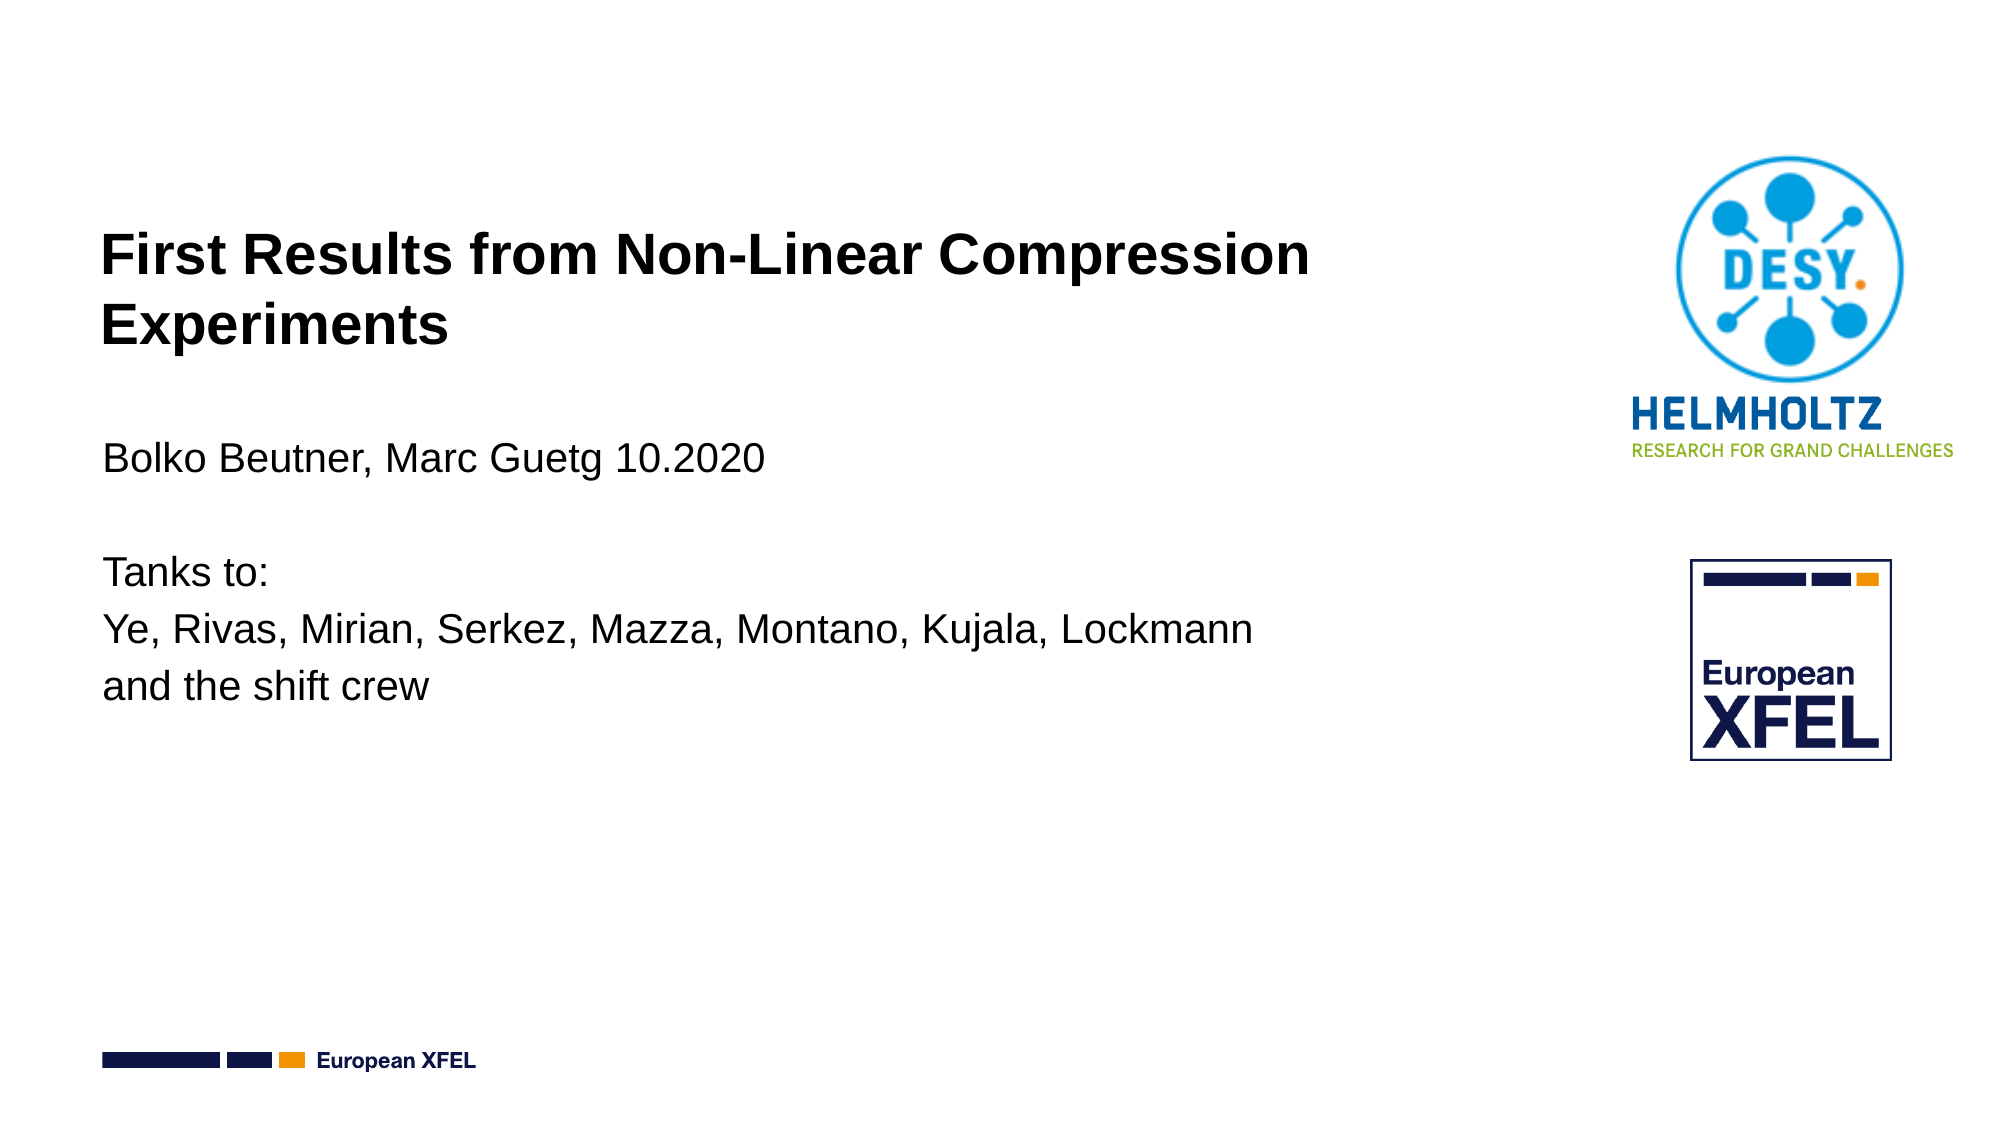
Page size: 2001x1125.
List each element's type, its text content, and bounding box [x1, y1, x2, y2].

picture [1690, 559, 1892, 761]
title First Results from Non-Linear Compression Experiments [100, 183, 1420, 357]
subtitle Bolko Beutner, Marc Guetg 10.2020 Tanks to: Ye, Rivas, Mirian, Serkez, Mazza, Montano, Kujala, Lockmann and the shift crew [102, 423, 1422, 971]
picture [1623, 151, 1959, 490]
